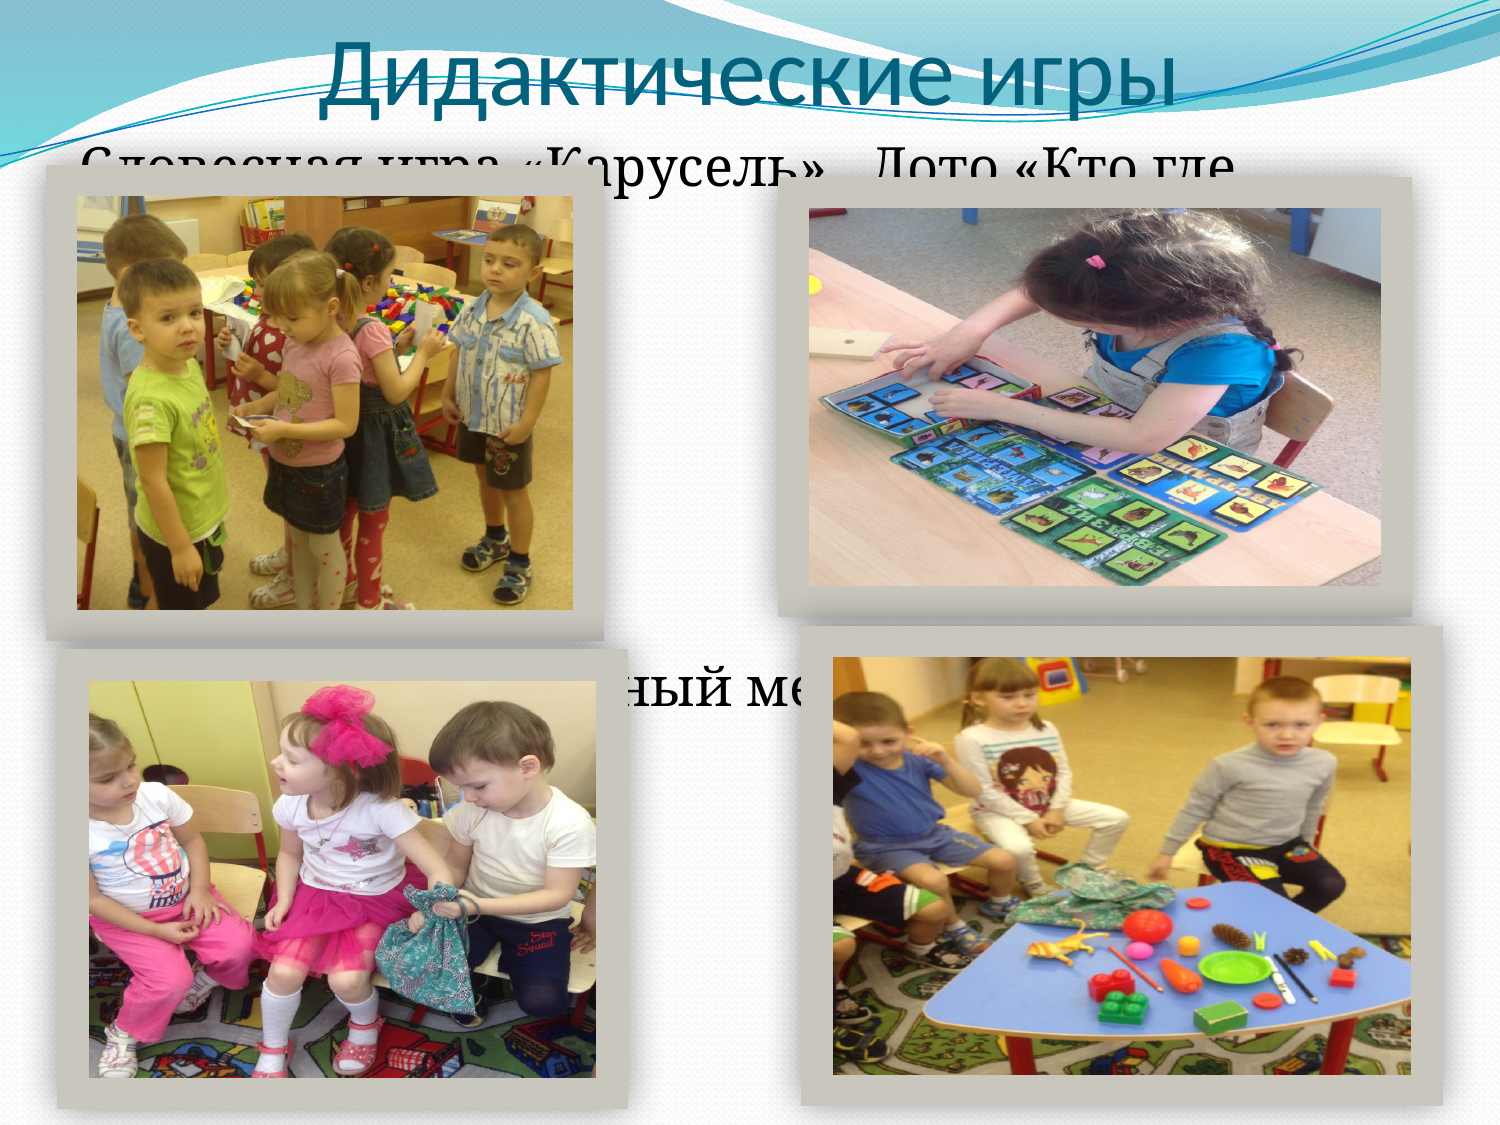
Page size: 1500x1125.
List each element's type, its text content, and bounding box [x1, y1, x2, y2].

picture [76, 196, 574, 610]
list Словесная игра «Карусель» Лото «Кто где живет?» «Волшебный мешочек» [64, 125, 1415, 1125]
title Дидактические игры [75, 0, 1425, 126]
picture [88, 680, 597, 1078]
picture [808, 207, 1382, 587]
picture [832, 656, 1412, 1076]
